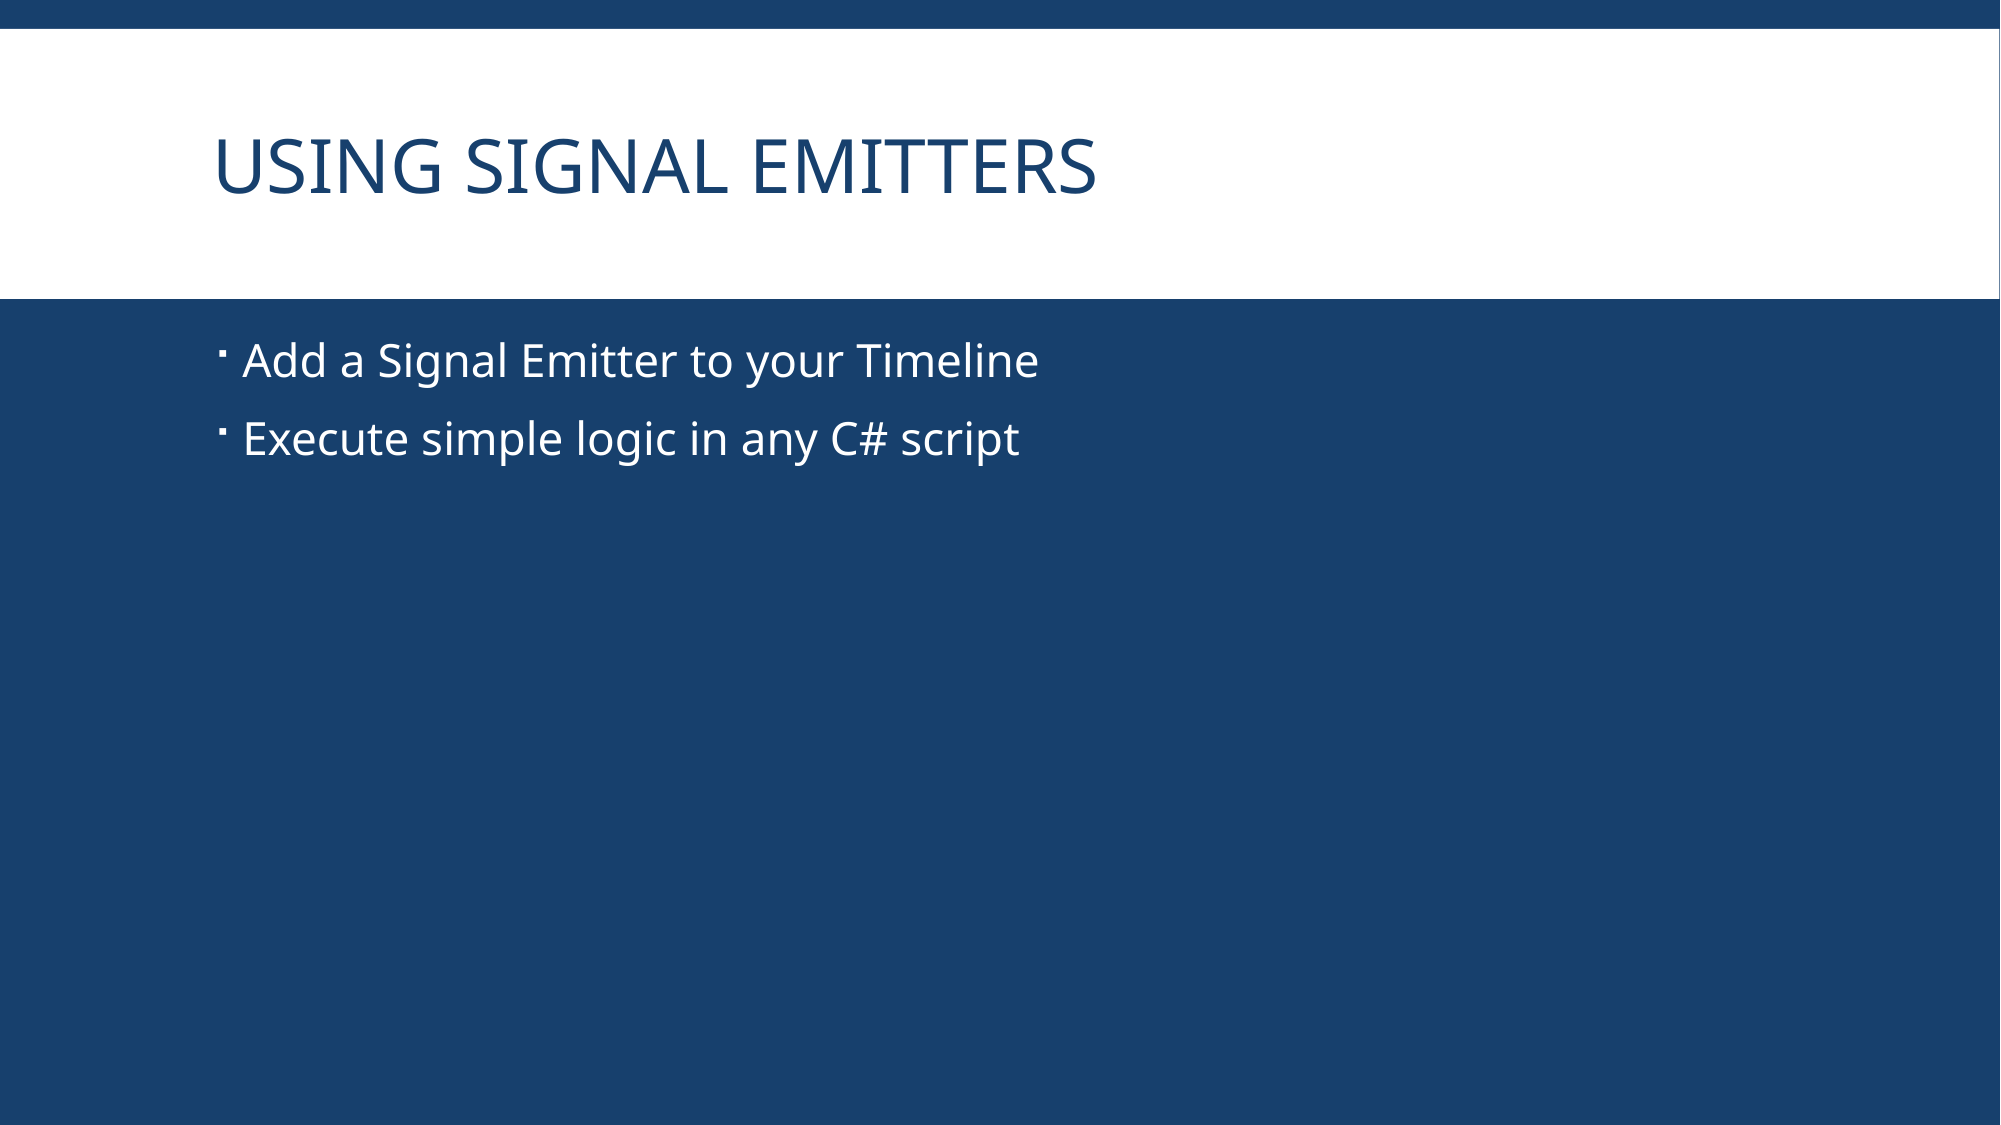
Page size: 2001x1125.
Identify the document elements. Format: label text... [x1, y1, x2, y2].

list Add a Signal Emitter to your Timeline Execute simple logic in any C# script [197, 329, 1803, 1106]
text_box Using Signal Emitters [197, 46, 1803, 295]
